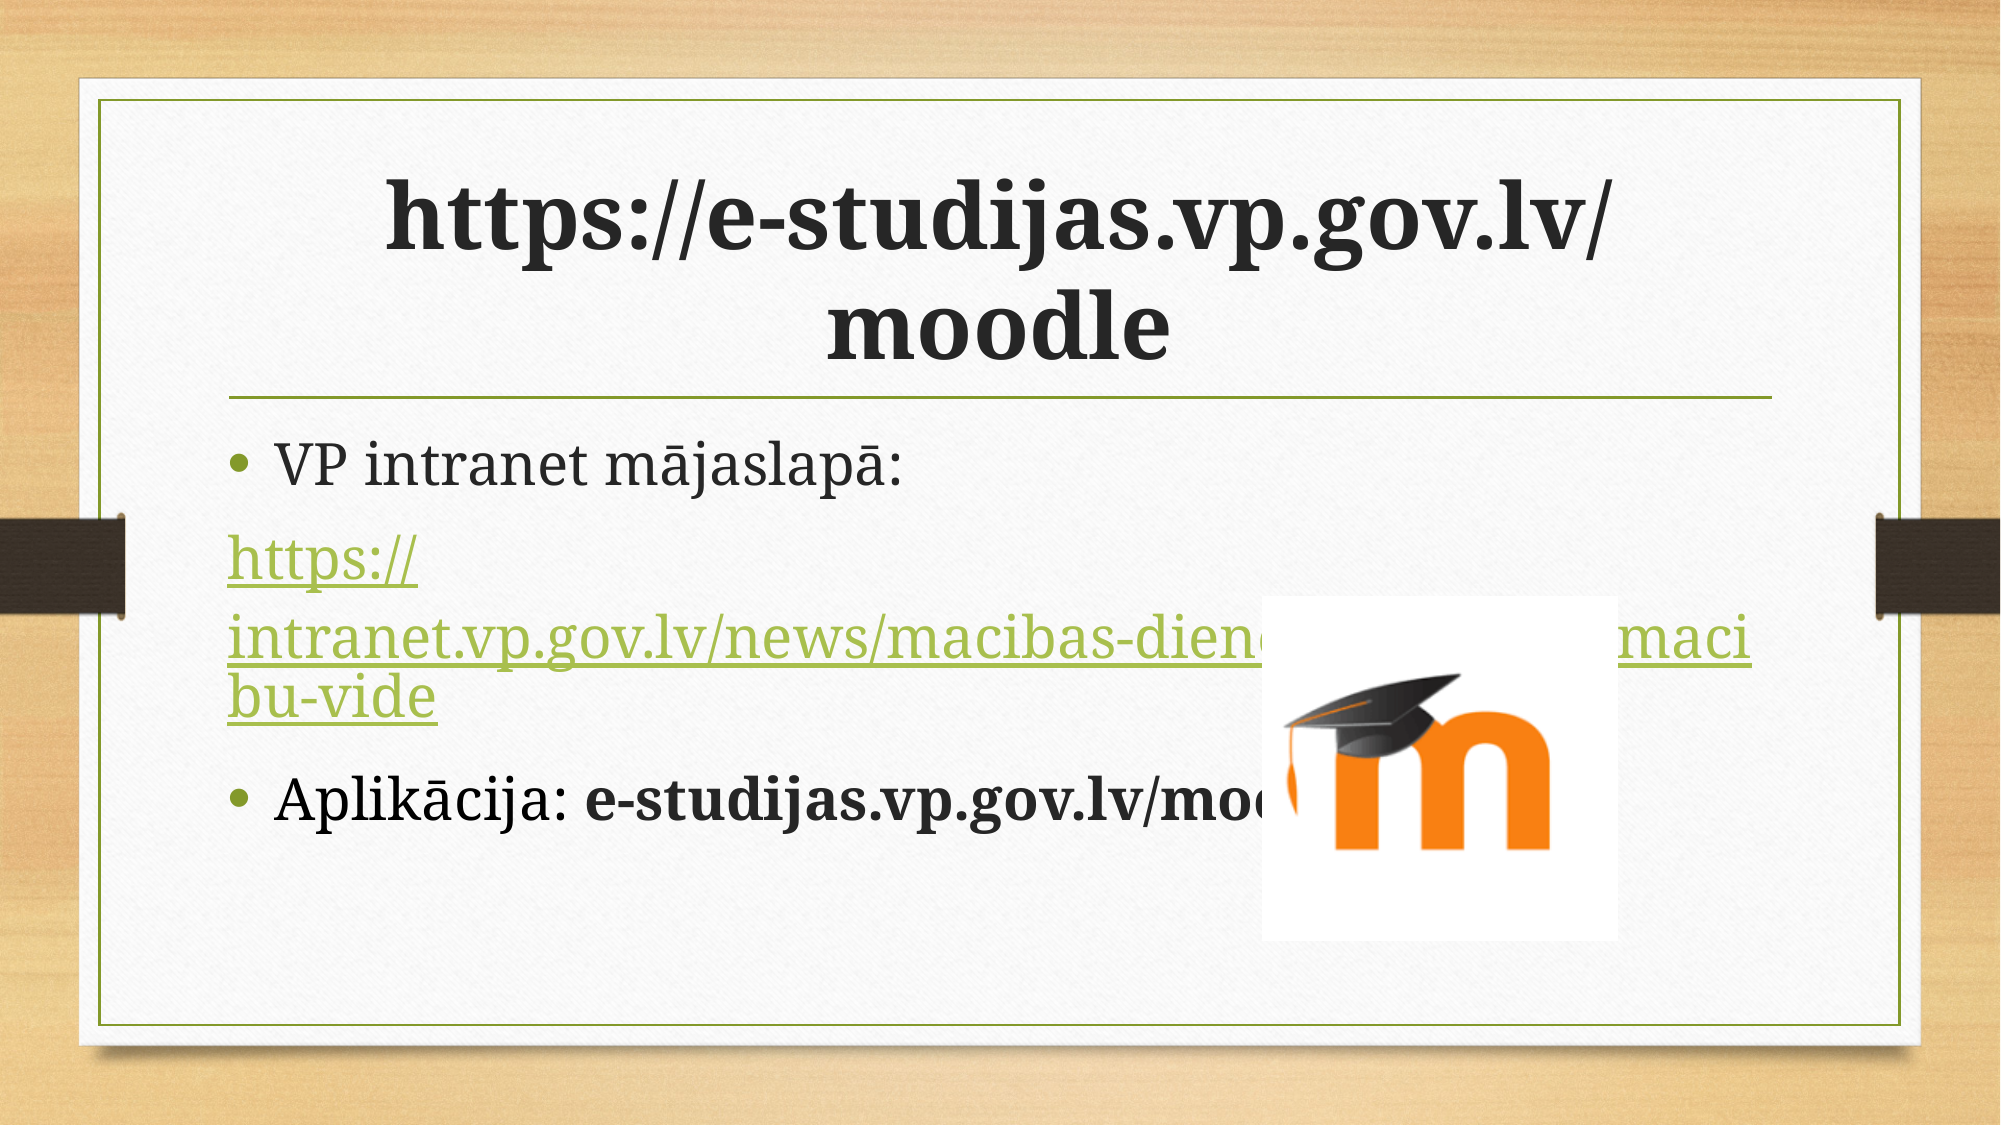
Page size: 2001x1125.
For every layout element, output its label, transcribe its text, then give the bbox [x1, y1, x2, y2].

picture [0, 0, 2001, 1125]
title https://e-studijas.vp.gov.lv/moodle [212, 161, 1788, 375]
list VP intranet mājaslapā: https://intranet.vp.gov.lv/news/macibas-dienesta-vietas-e-macibu-vide Aplikācija: e-studijas.vp.gov.lv/moodle [212, 419, 1788, 964]
